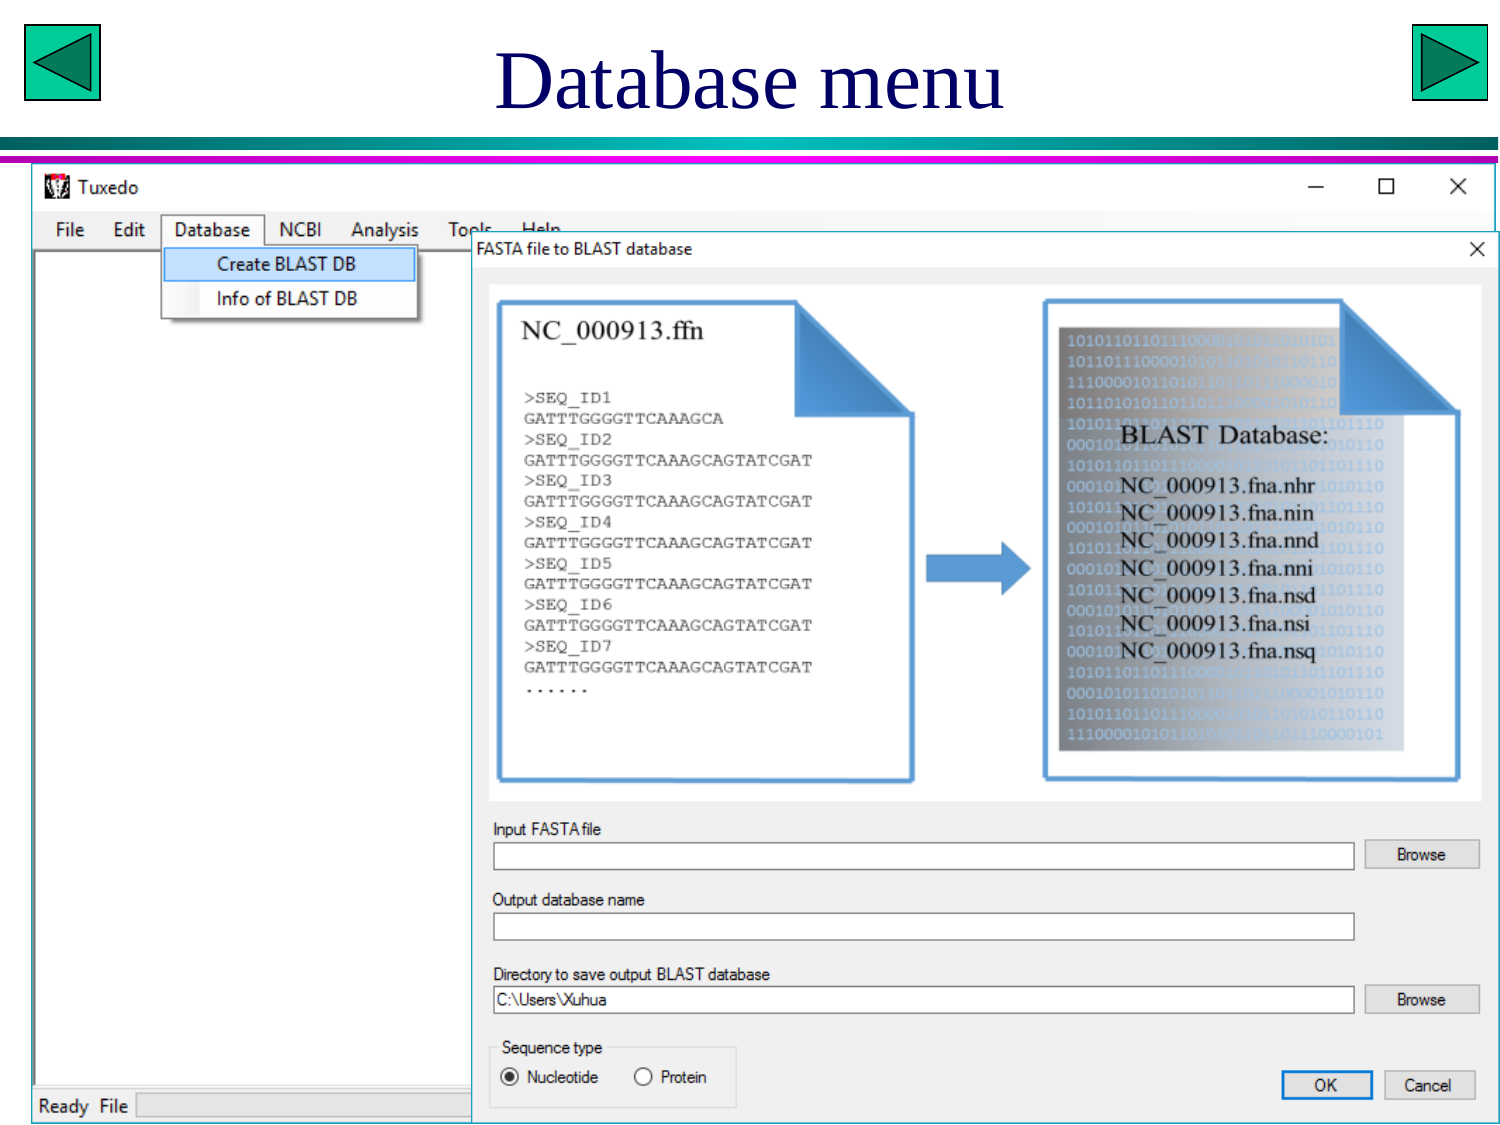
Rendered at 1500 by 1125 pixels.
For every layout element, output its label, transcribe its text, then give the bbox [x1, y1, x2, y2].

picture [31, 163, 1500, 1124]
title Database menu [112, 0, 1388, 151]
